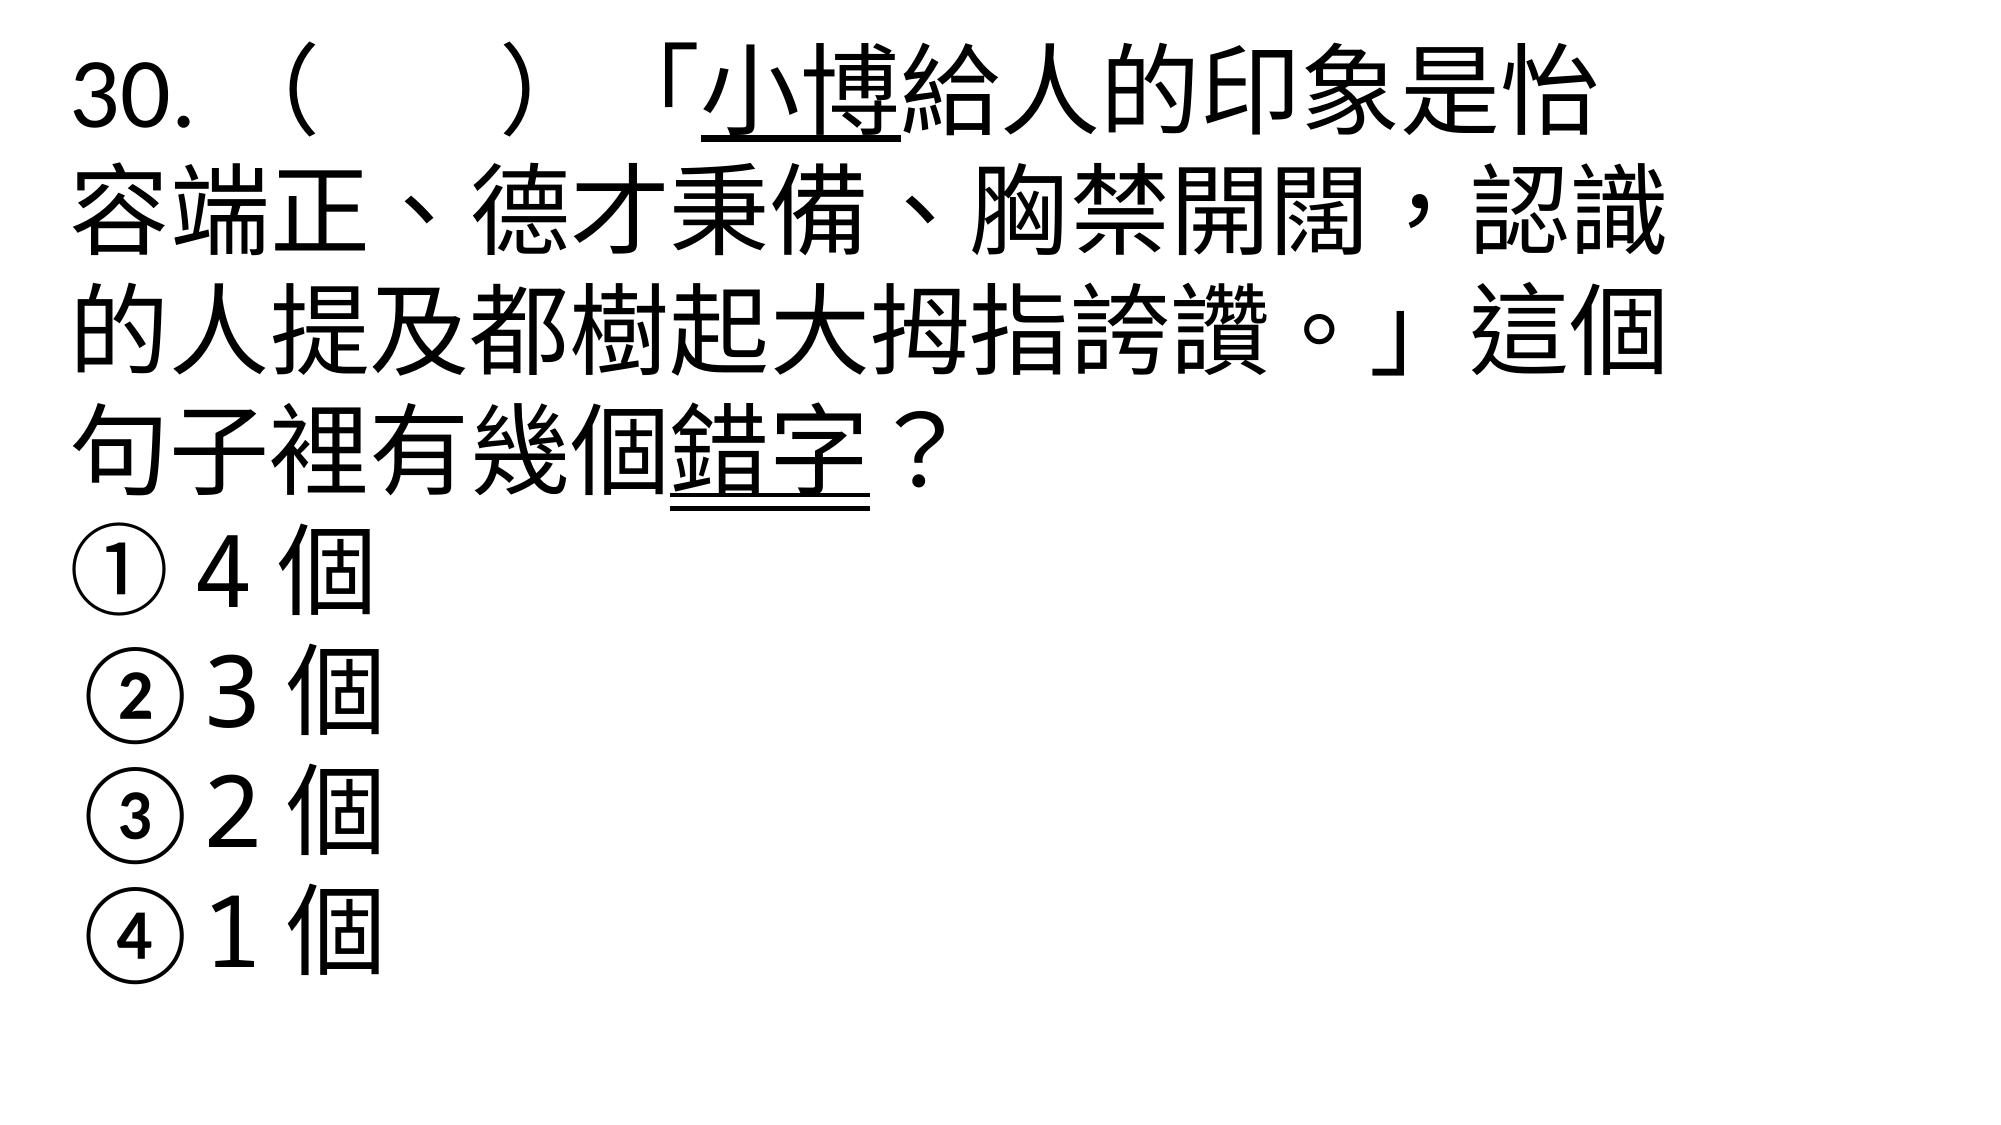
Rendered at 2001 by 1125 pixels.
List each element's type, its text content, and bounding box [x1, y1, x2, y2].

text_box 30.（ ）「小博給人的印象是怡容端正、德才秉備、胸禁開闊，認識的人提及都樹起大拇指誇讚。」這個句子裡有幾個錯字？ ①4個 ②3個 ③2個 ④1個 [55, 20, 1695, 1115]
